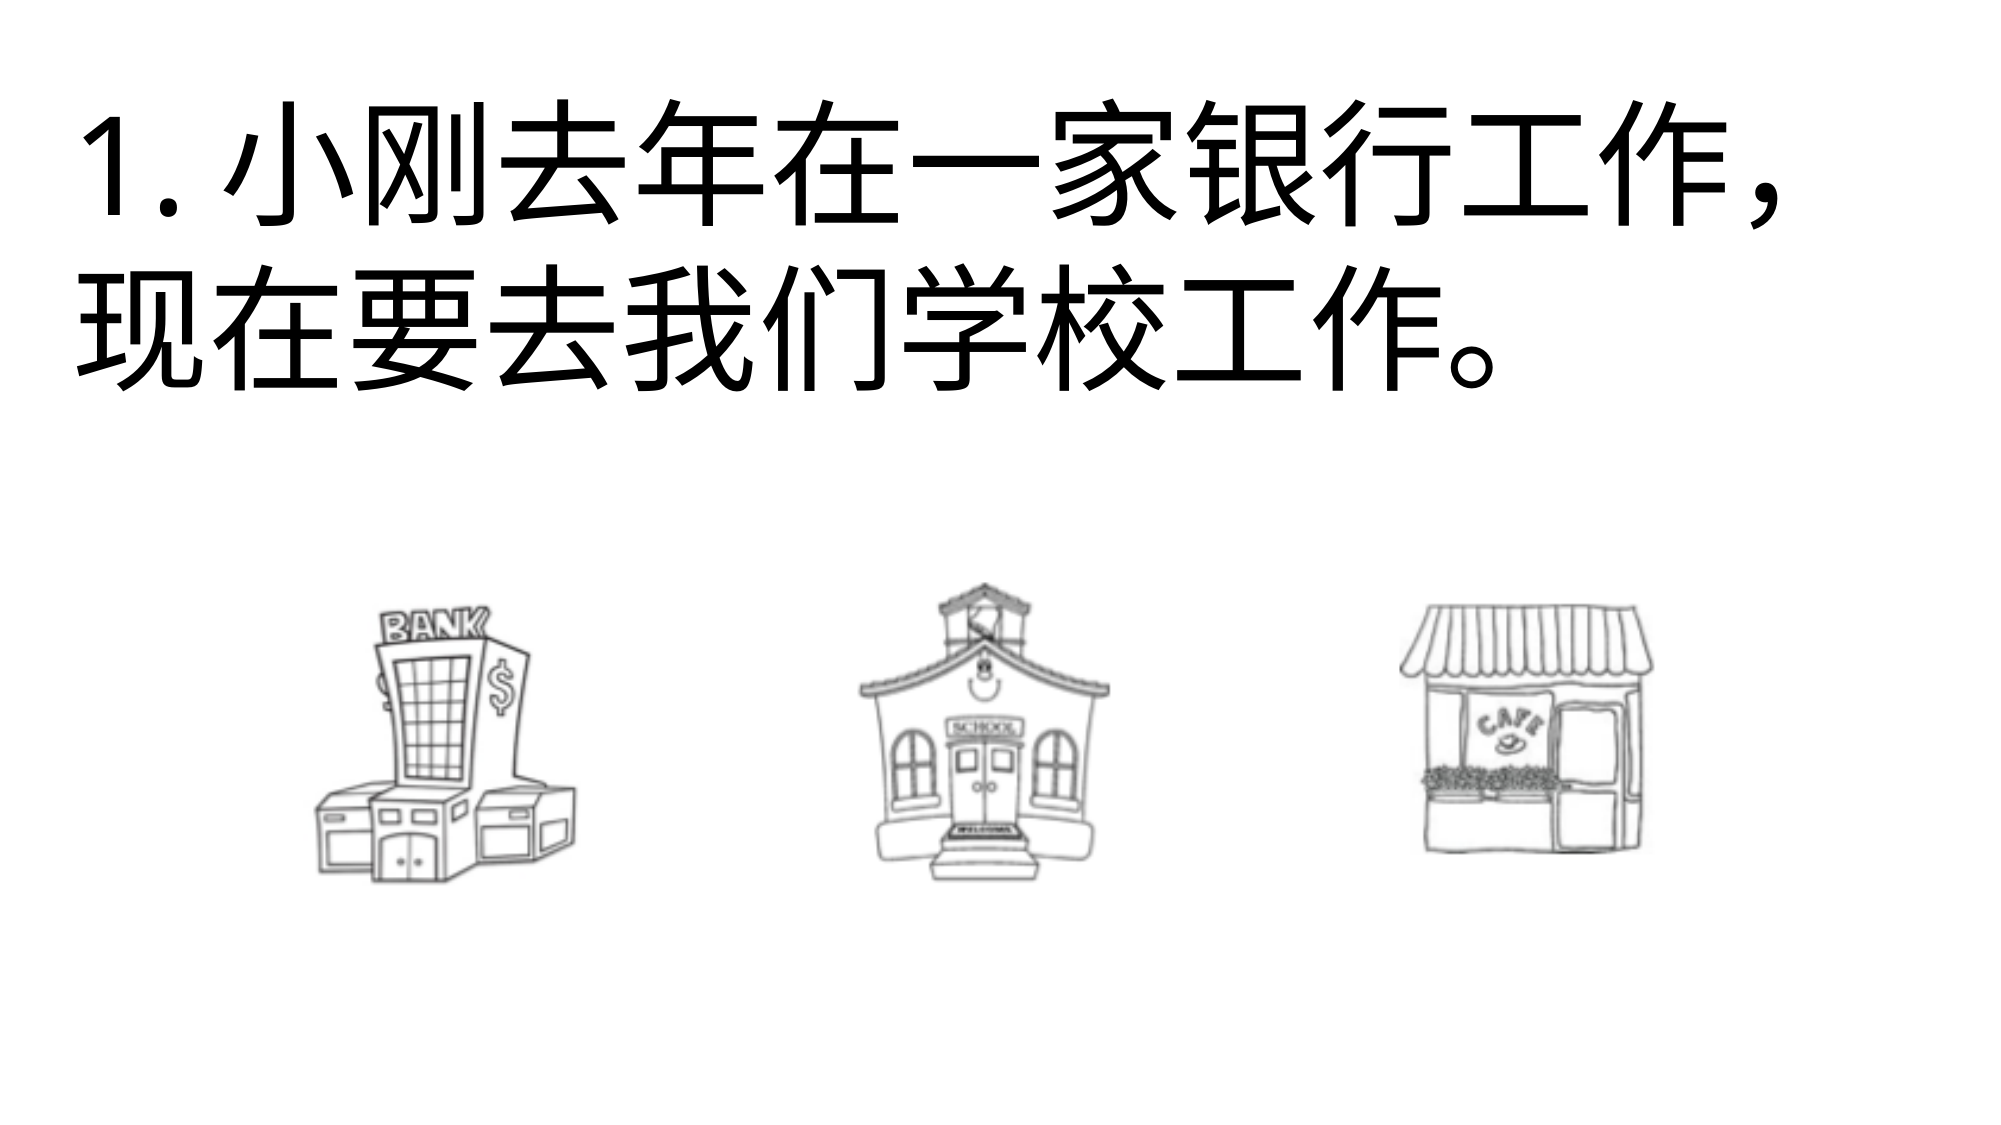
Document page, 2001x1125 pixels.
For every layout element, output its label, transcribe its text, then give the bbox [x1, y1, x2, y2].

text_box 1.小刚去年在一家银行工作，现在要去我们学校工作。 [56, 70, 1894, 415]
picture [217, 562, 1783, 945]
